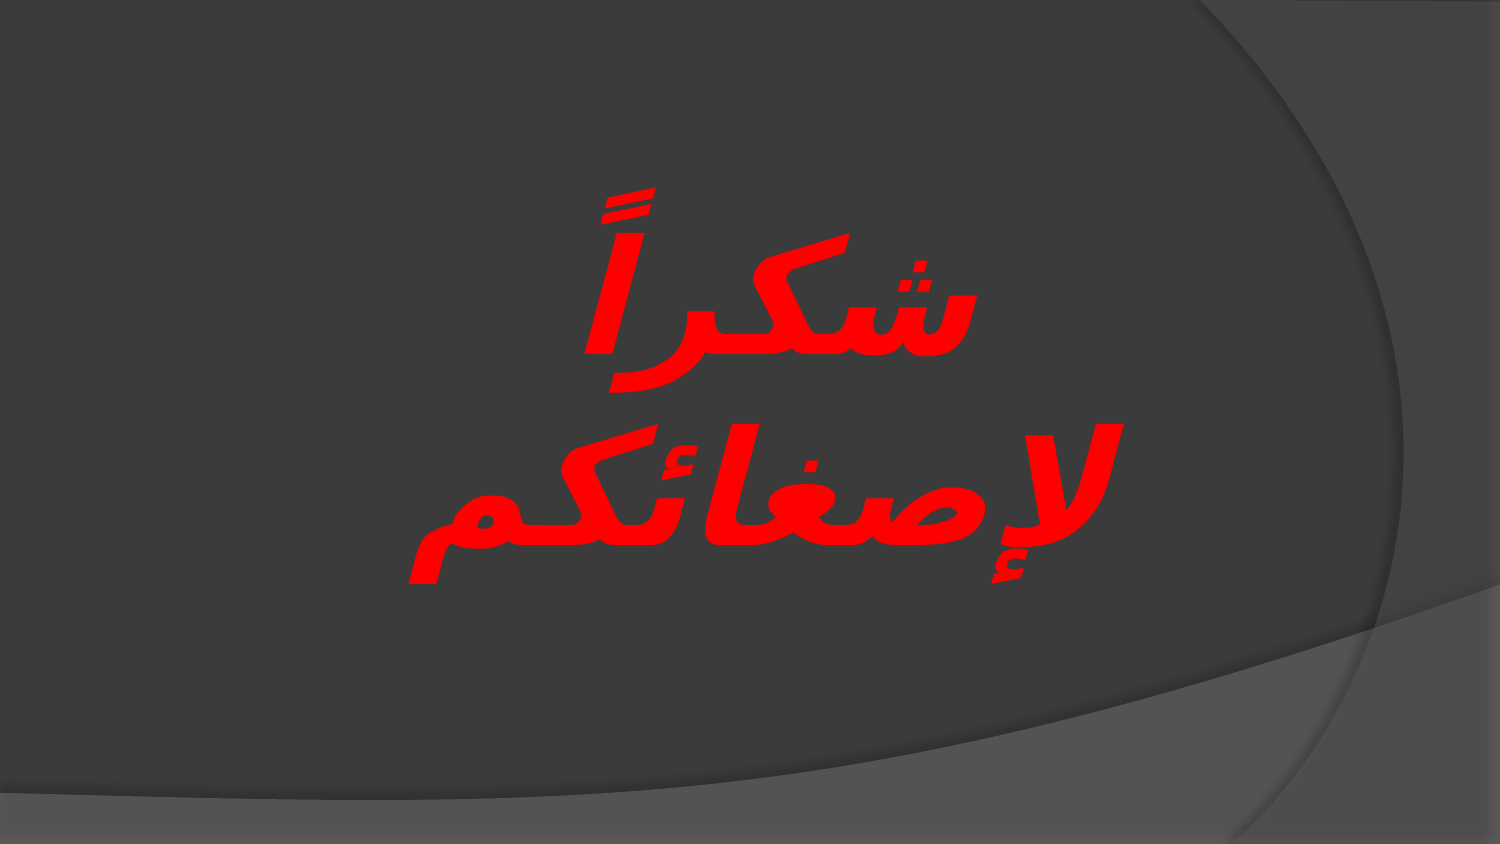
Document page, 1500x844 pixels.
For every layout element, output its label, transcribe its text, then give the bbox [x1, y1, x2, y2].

title شكراً لإصغائكم [183, 185, 1376, 588]
